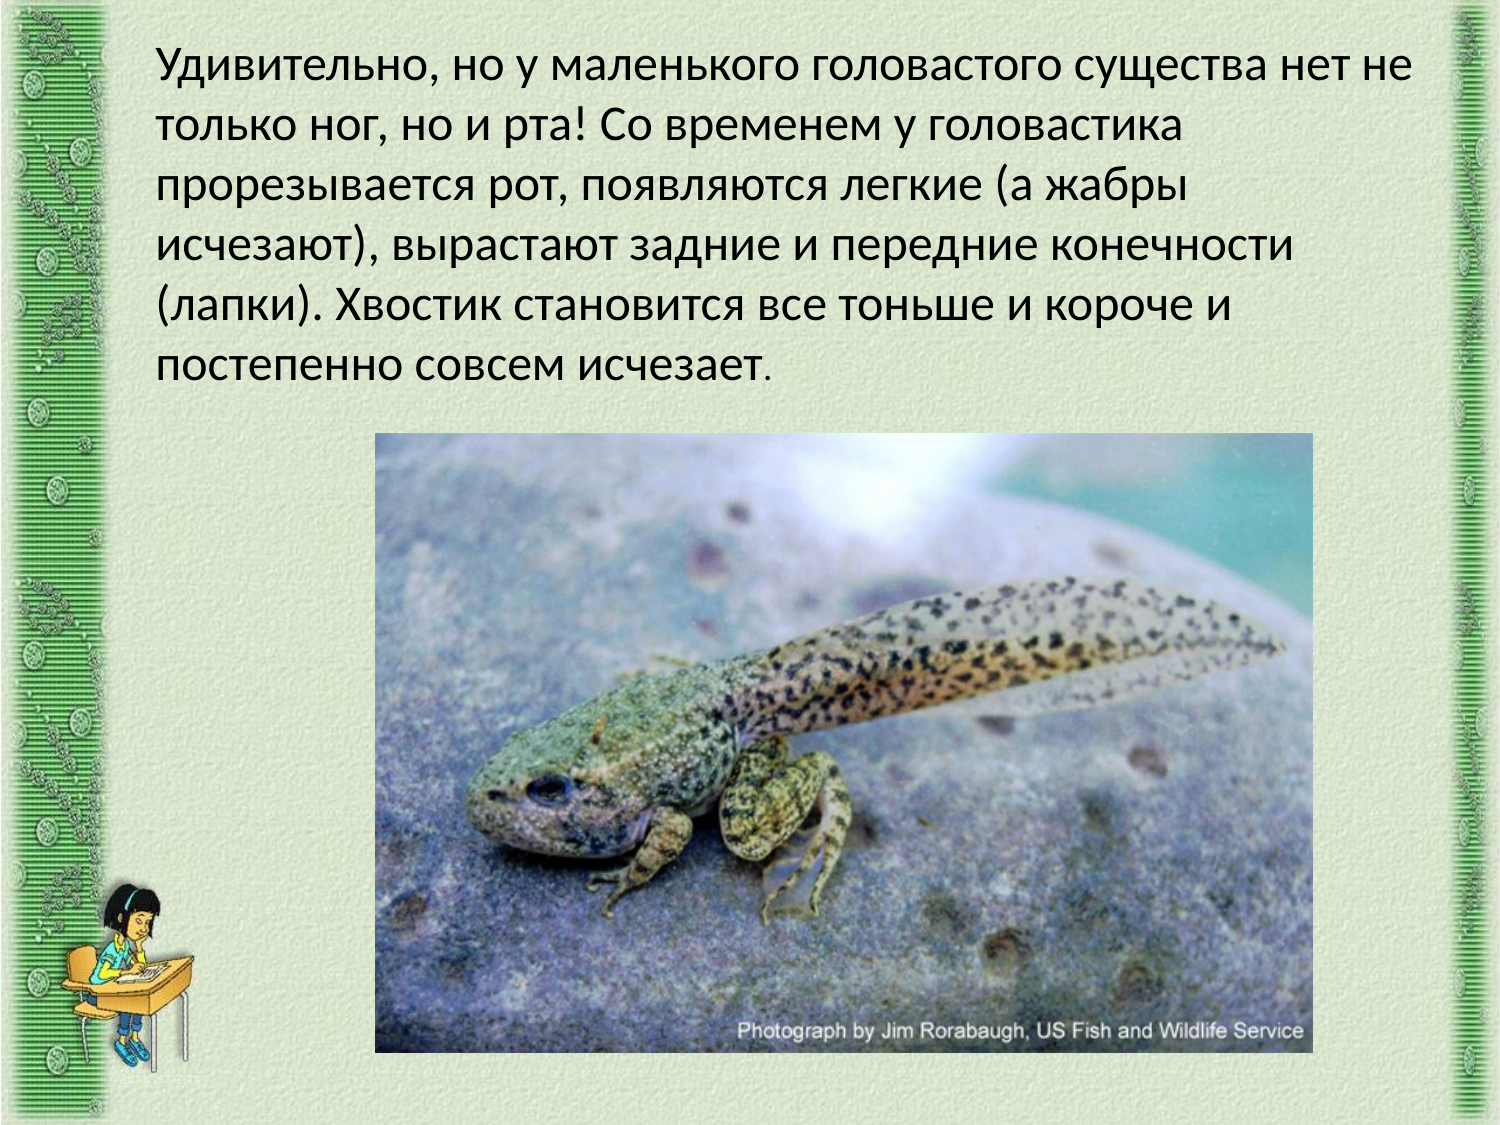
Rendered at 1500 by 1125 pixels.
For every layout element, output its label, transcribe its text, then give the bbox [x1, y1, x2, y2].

picture [0, 0, 1500, 1125]
text_box Удивительно, но у маленького головастого существа нет не только ног, но и рта! Со временем у головастика прорезывается рот, появляются легкие (а жабры исчезают), вырастают задние и передние конечности (лапки). Хвостик становится все тоньше и короче и постепенно совсем исчезает. [140, 23, 1430, 399]
